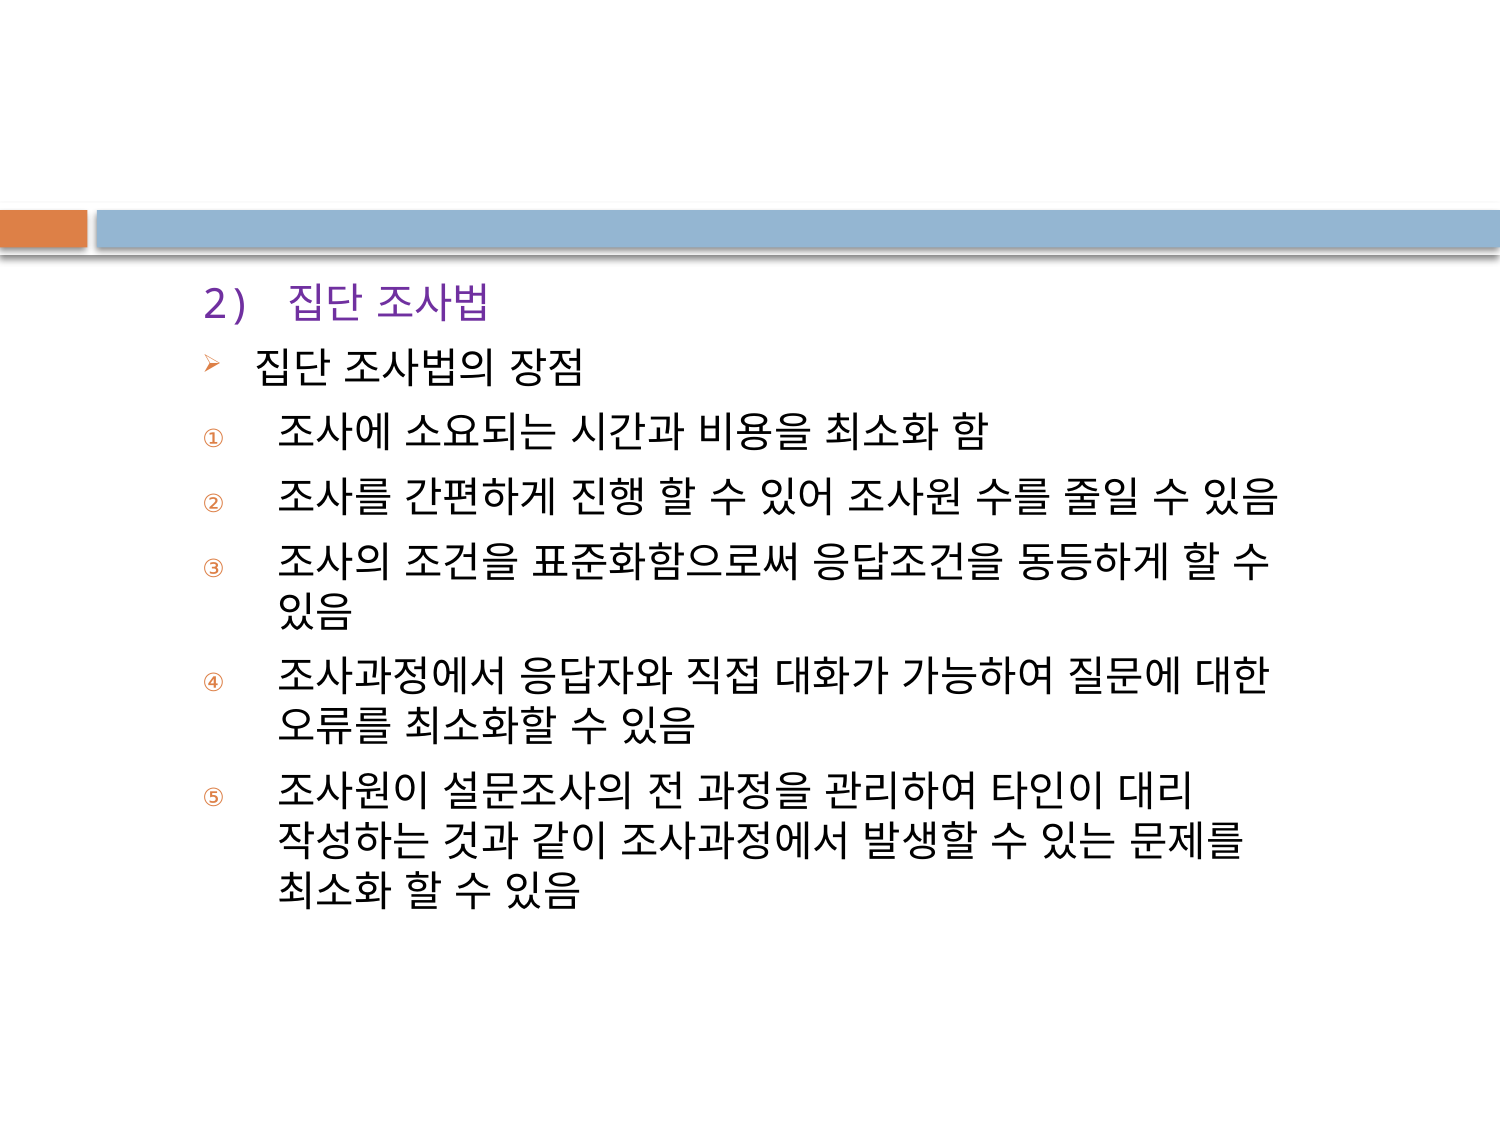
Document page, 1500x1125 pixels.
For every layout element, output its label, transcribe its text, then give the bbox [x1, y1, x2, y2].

list 2) 집단 조사법 집단 조사법의 장점 조사에 소요되는 시간과 비용을 최소화 함 조사를 간편하게 진행 할 수 있어 조사원 수를 줄일 수 있음 조사의 조건을 표준화함으로써 응답조건을 동등하게 할 수 있음 조사과정에서 응답자와 직접 대화가 가능하여 질문에 대한 오류를 최소화할 수 있음 조사원이 설문조사의 전 과정을 관리하여 타인이 대리 작성하는 것과 같이 조사과정에서 발생할 수 있는 문제를 최소화 할 수 있음 [187, 269, 1372, 1005]
